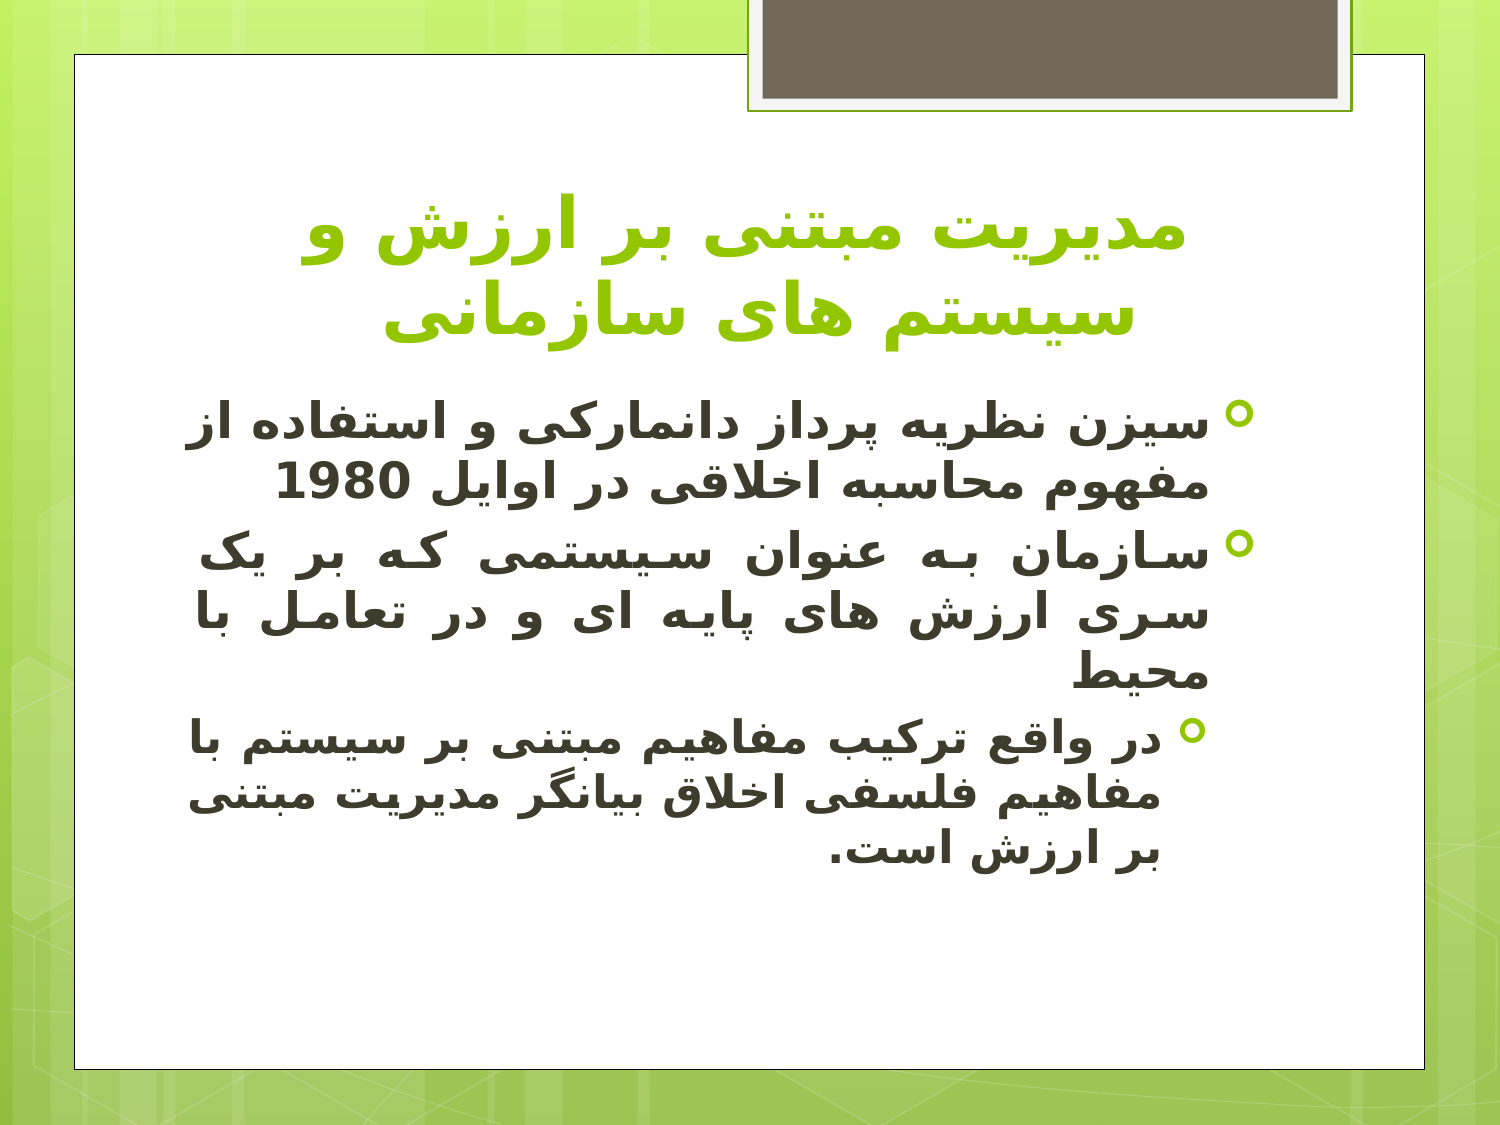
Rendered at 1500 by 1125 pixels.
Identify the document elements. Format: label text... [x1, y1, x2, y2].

list سیزن نظریه پرداز دانمارکی و استفاده از مفهوم محاسبه اخلاقی در اوایل 1980 سازمان به عنوان سیستمی که بر یک سری ارزش های پایه ای و در تعامل با محیط در واقع ترکیب مفاهیم مبتنی بر سیستم با مفاهیم فلسفی اخلاق بیانگر مدیریت مبتنی بر ارزش است. [171, 381, 1283, 957]
title مدیریت مبتنی بر ارزش و سیستم های سازمانی [171, 168, 1324, 357]
